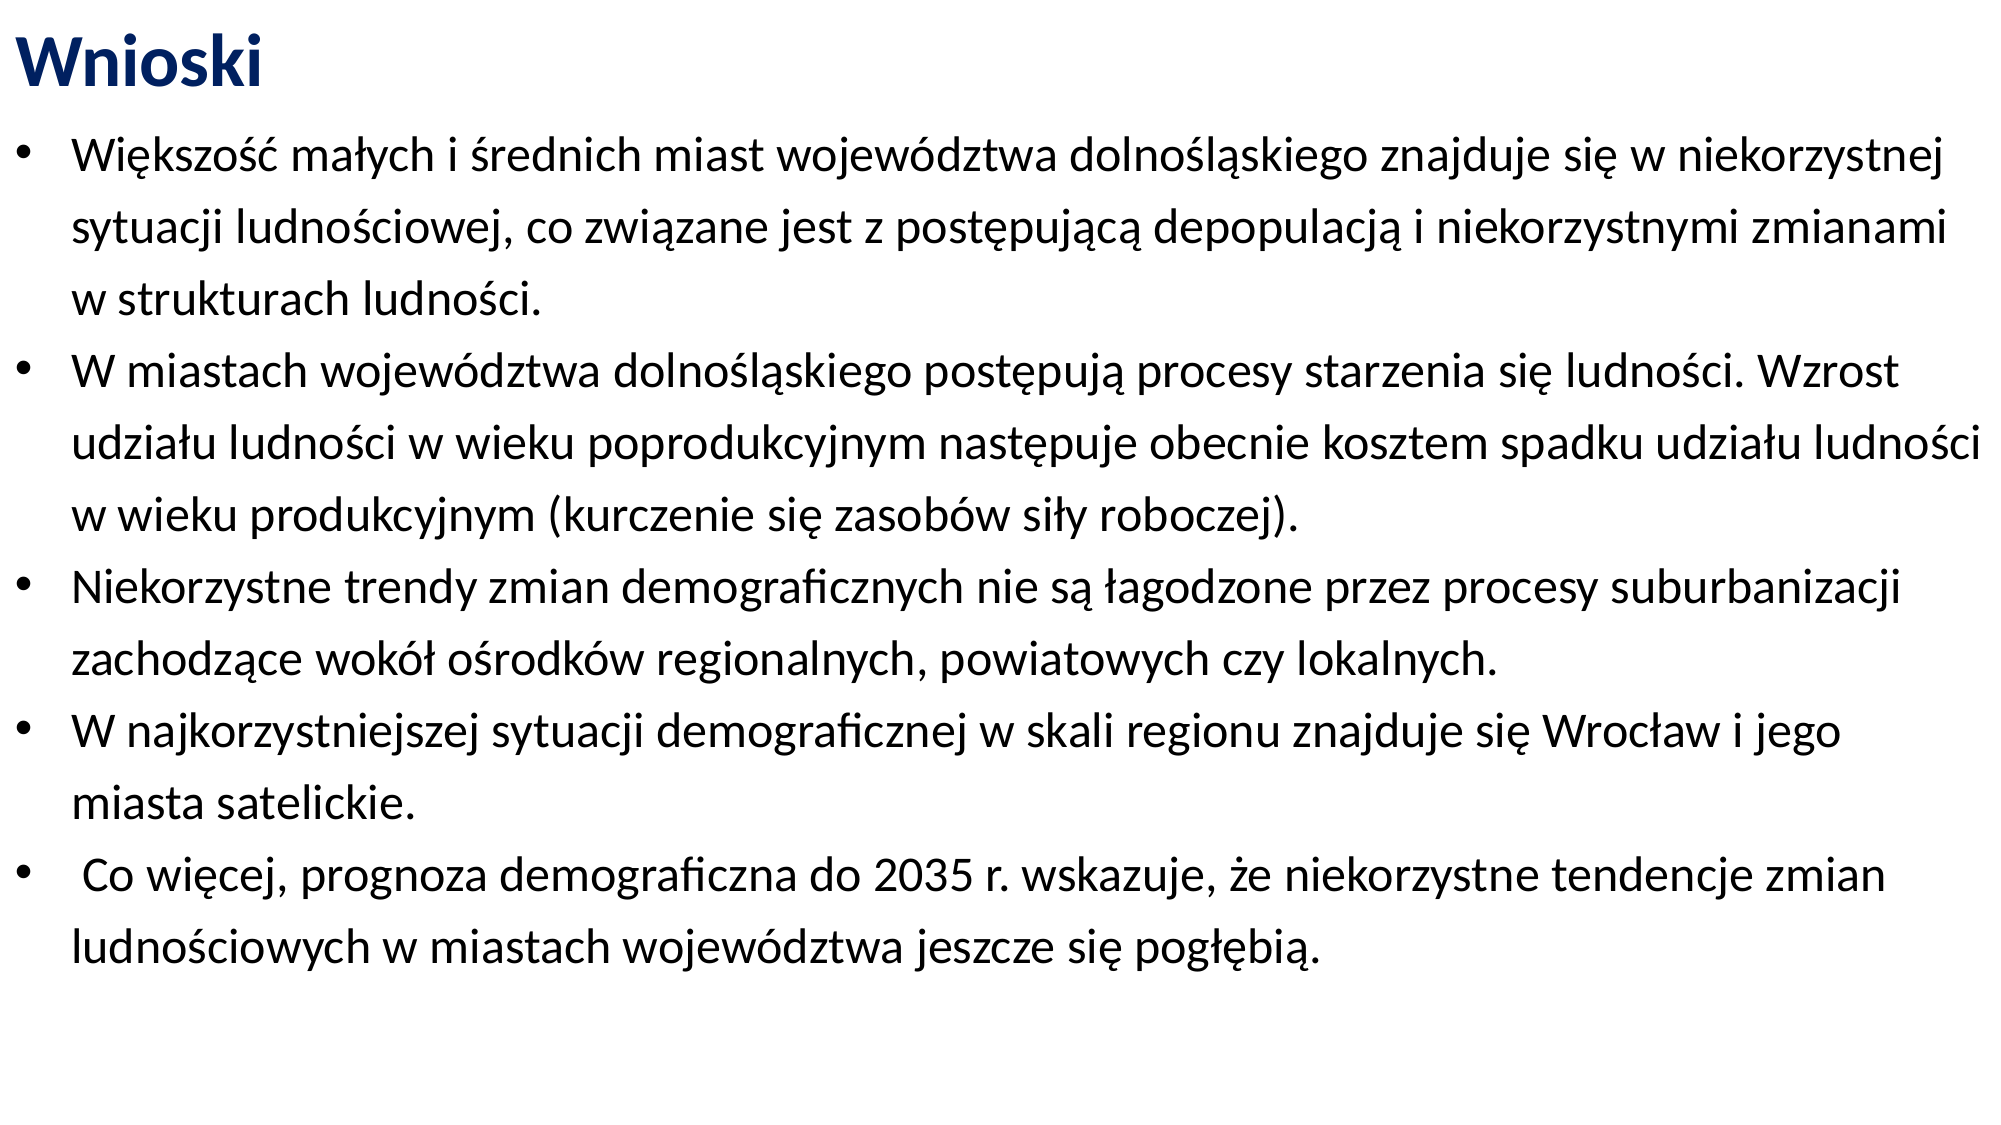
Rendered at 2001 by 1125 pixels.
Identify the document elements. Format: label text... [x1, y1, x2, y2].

text_box Większość małych i średnich miast województwa dolnośląskiego znajduje się w niekorzystnej sytuacji ludnościowej, co związane jest z postępującą depopulacją i niekorzystnymi zmianami w strukturach ludności. W miastach województwa dolnośląskiego postępują procesy starzenia się ludności. Wzrost udziału ludności w wieku poprodukcyjnym następuje obecnie kosztem spadku udziału ludności w wieku produkcyjnym (kurczenie się zasobów siły roboczej). Niekorzystne trendy zmian demograficznych nie są łagodzone przez procesy suburbanizacji zachodzące wokół ośrodków regionalnych, powiatowych czy lokalnych. W najkorzystniejszej sytuacji demograficznej w skali regionu znajduje się Wrocław i jego miasta satelickie. Co więcej, prognoza demograficzna do 2035 r. wskazuje, że niekorzystne tendencje zmian ludnościowych w miastach województwa jeszcze się pogłębią. [0, 101, 2000, 981]
title Wnioski [0, 0, 2000, 101]
